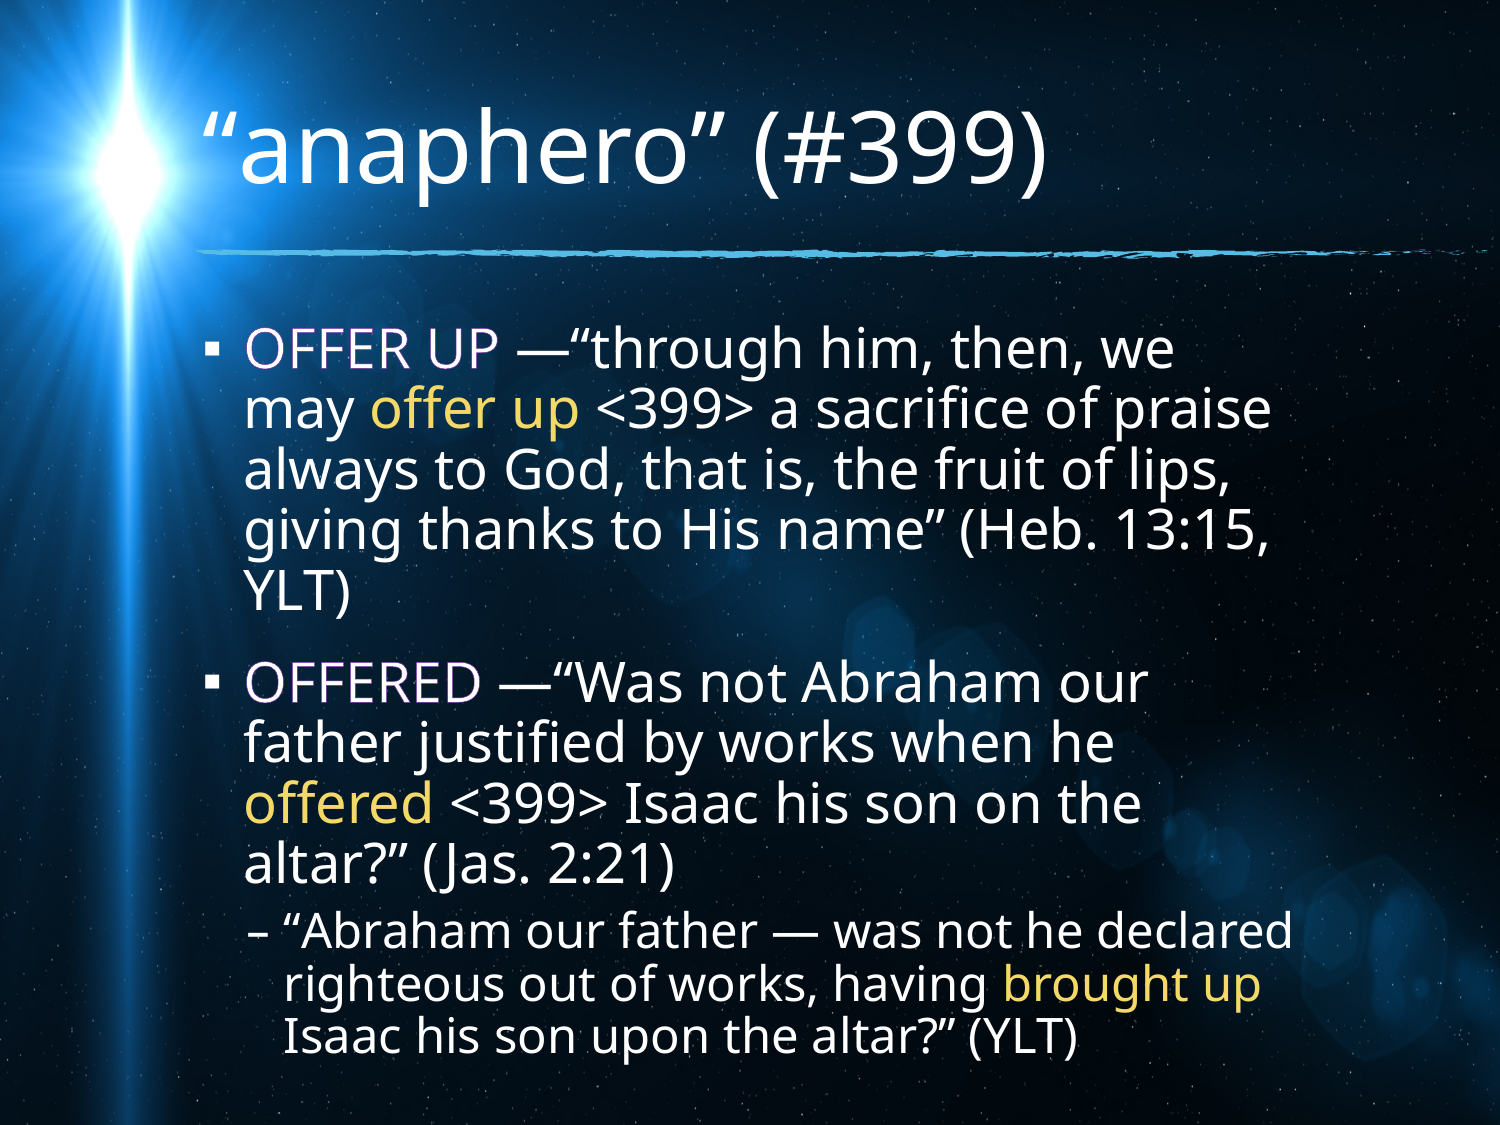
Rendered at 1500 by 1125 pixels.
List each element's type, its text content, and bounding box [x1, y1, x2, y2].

picture [0, 0, 1500, 1125]
list OFFER UP —“through him, then, we may offer up <399> a sacrifice of praise always to God, that is, the fruit of lips, giving thanks to His name” (Heb. 13:15, YLT) OFFERED —“Was not Abraham our father justified by works when he offered <399> Isaac his son on the altar?” (Jas. 2:21) “Abraham our father — was not he declared righteous out of works, having brought up Isaac his son upon the altar?” (YLT) [187, 312, 1313, 1125]
title “anaphero” (#399) [187, 45, 1313, 213]
